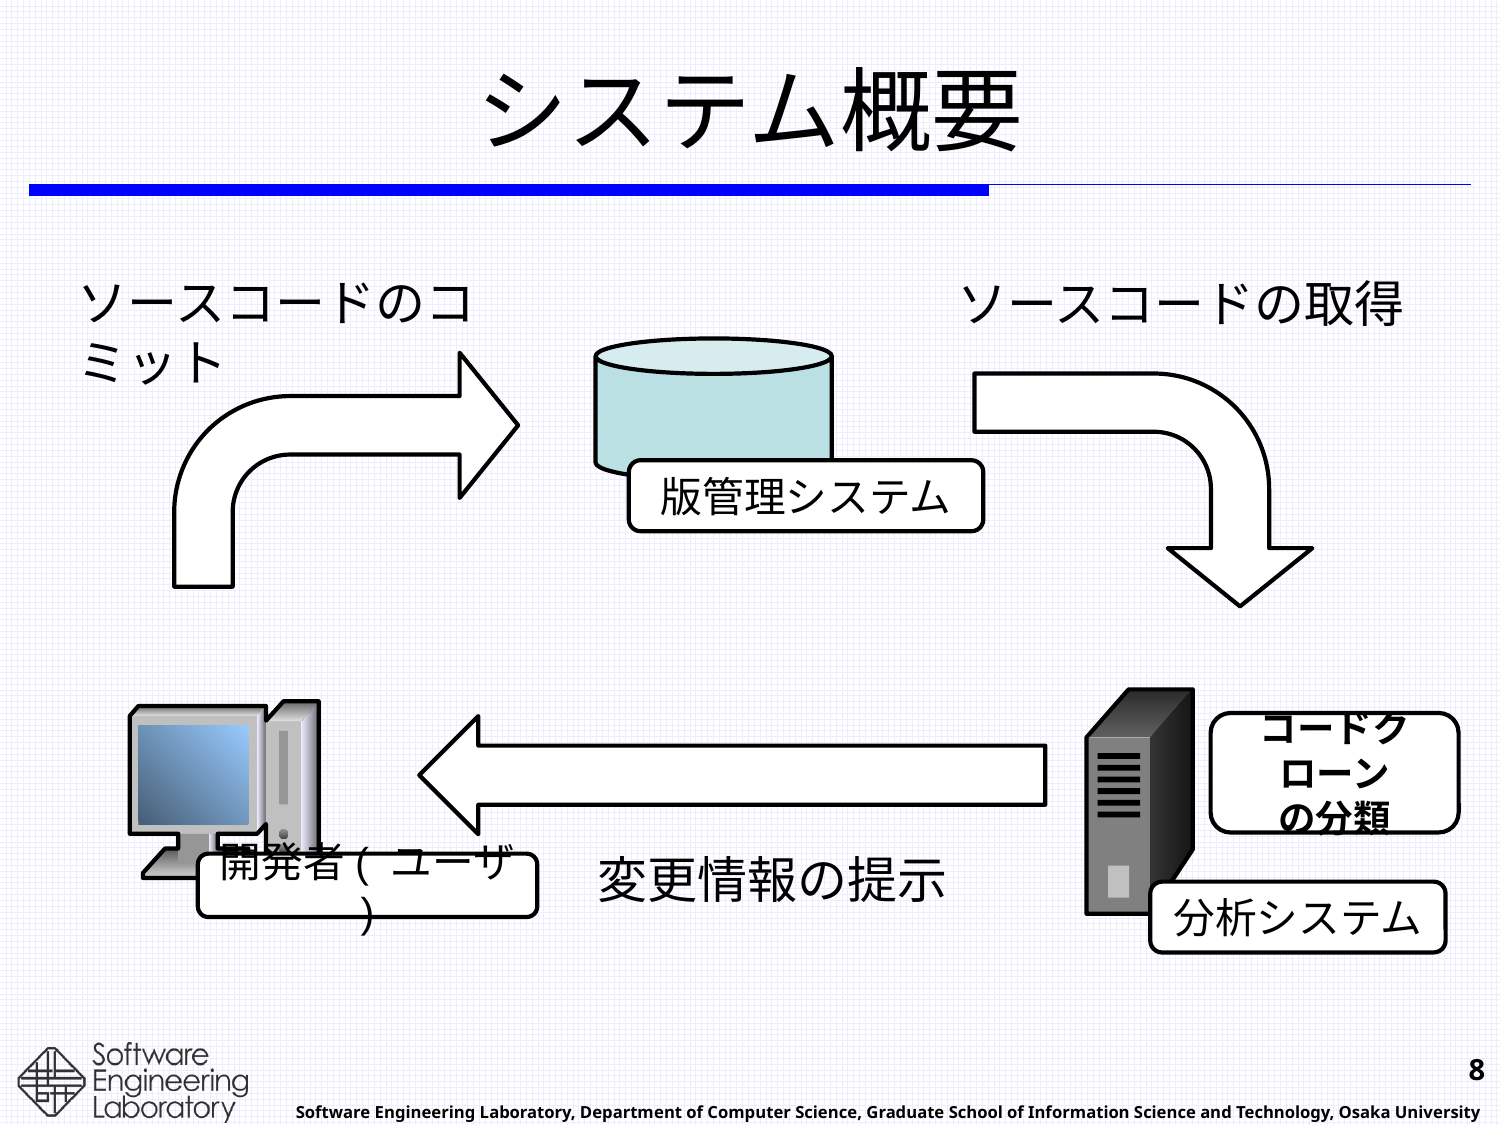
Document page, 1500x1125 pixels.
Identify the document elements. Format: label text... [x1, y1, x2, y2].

picture [17, 1042, 248, 1123]
text_box コードクローン の分類 [1208, 710, 1461, 835]
text_box 分析システム [1148, 879, 1448, 955]
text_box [129, 700, 319, 879]
text_box 開発者( ユーザ ) [195, 851, 535, 920]
text_box 変更情報の提示 [518, 840, 1027, 916]
title Modified [599, 341, 829, 371]
title システム概要 [29, 31, 1471, 185]
text_box [172, 350, 520, 589]
text_box 版管理システム [626, 458, 986, 534]
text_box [1086, 689, 1194, 914]
text_box [972, 371, 1315, 609]
text_box ソースコードの取得 [942, 264, 1447, 340]
text_box [417, 714, 1048, 837]
text_box ソースコードのコミット [62, 264, 560, 399]
text_box [593, 336, 834, 477]
